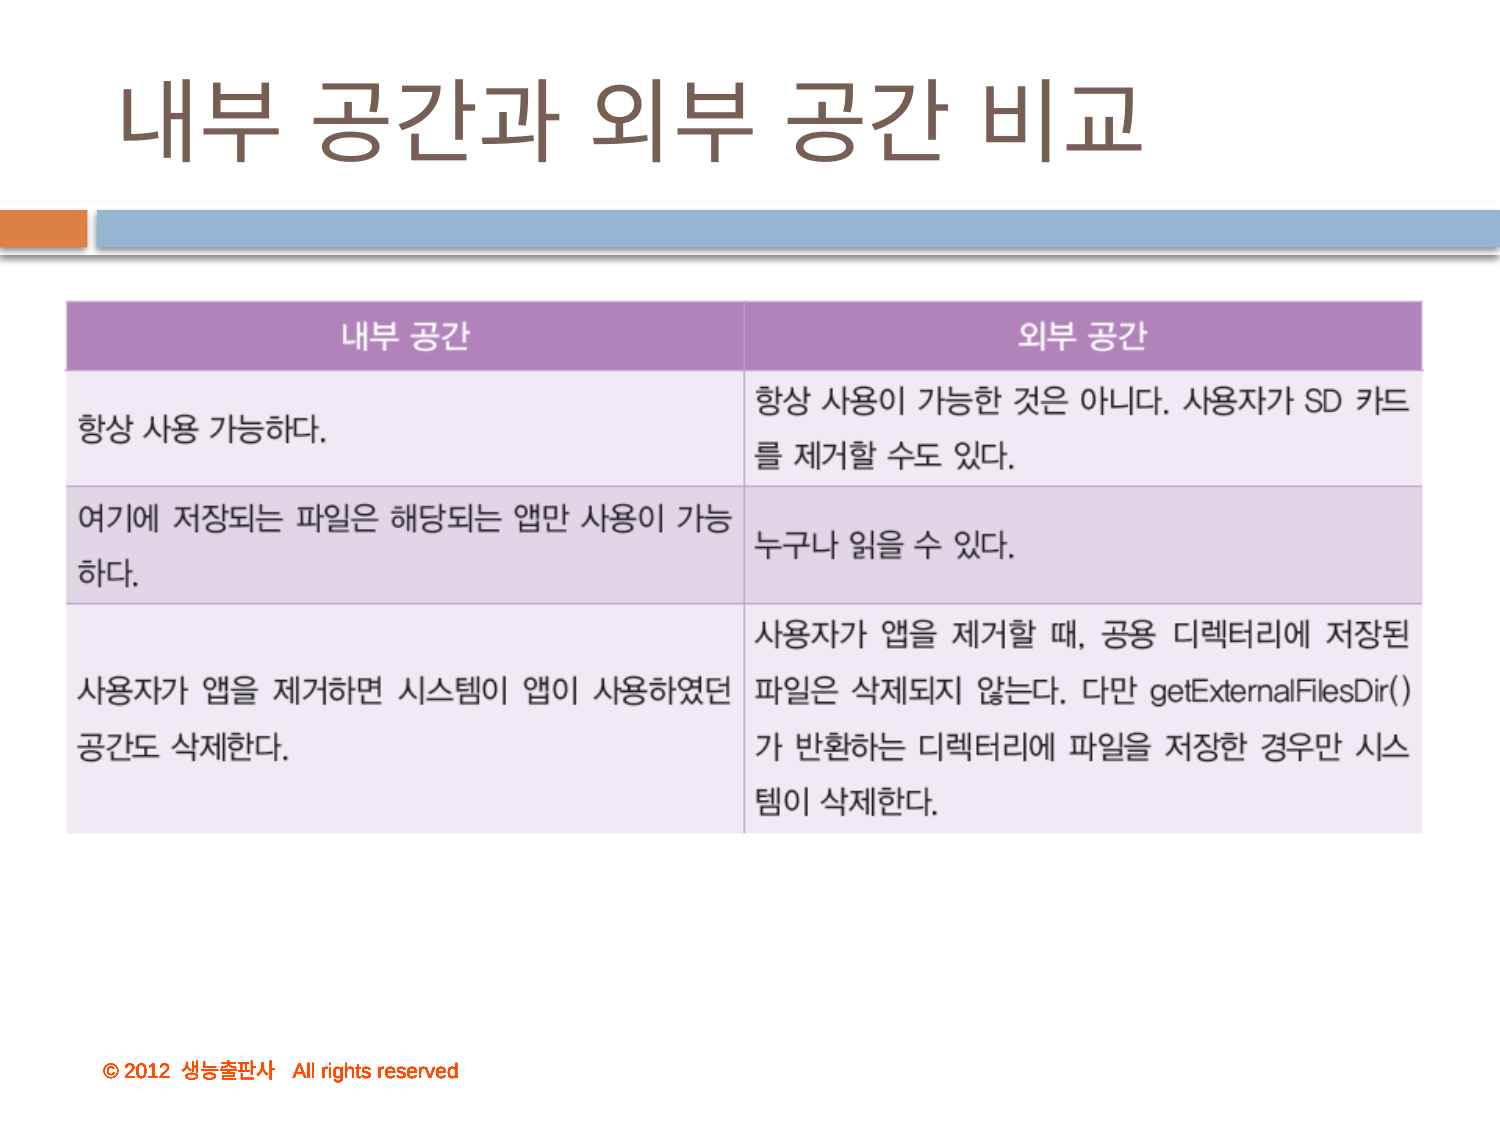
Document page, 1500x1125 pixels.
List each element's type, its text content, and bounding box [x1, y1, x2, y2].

title 내부 공간과 외부 공간 비교 [100, 37, 1438, 200]
picture [43, 268, 1457, 857]
